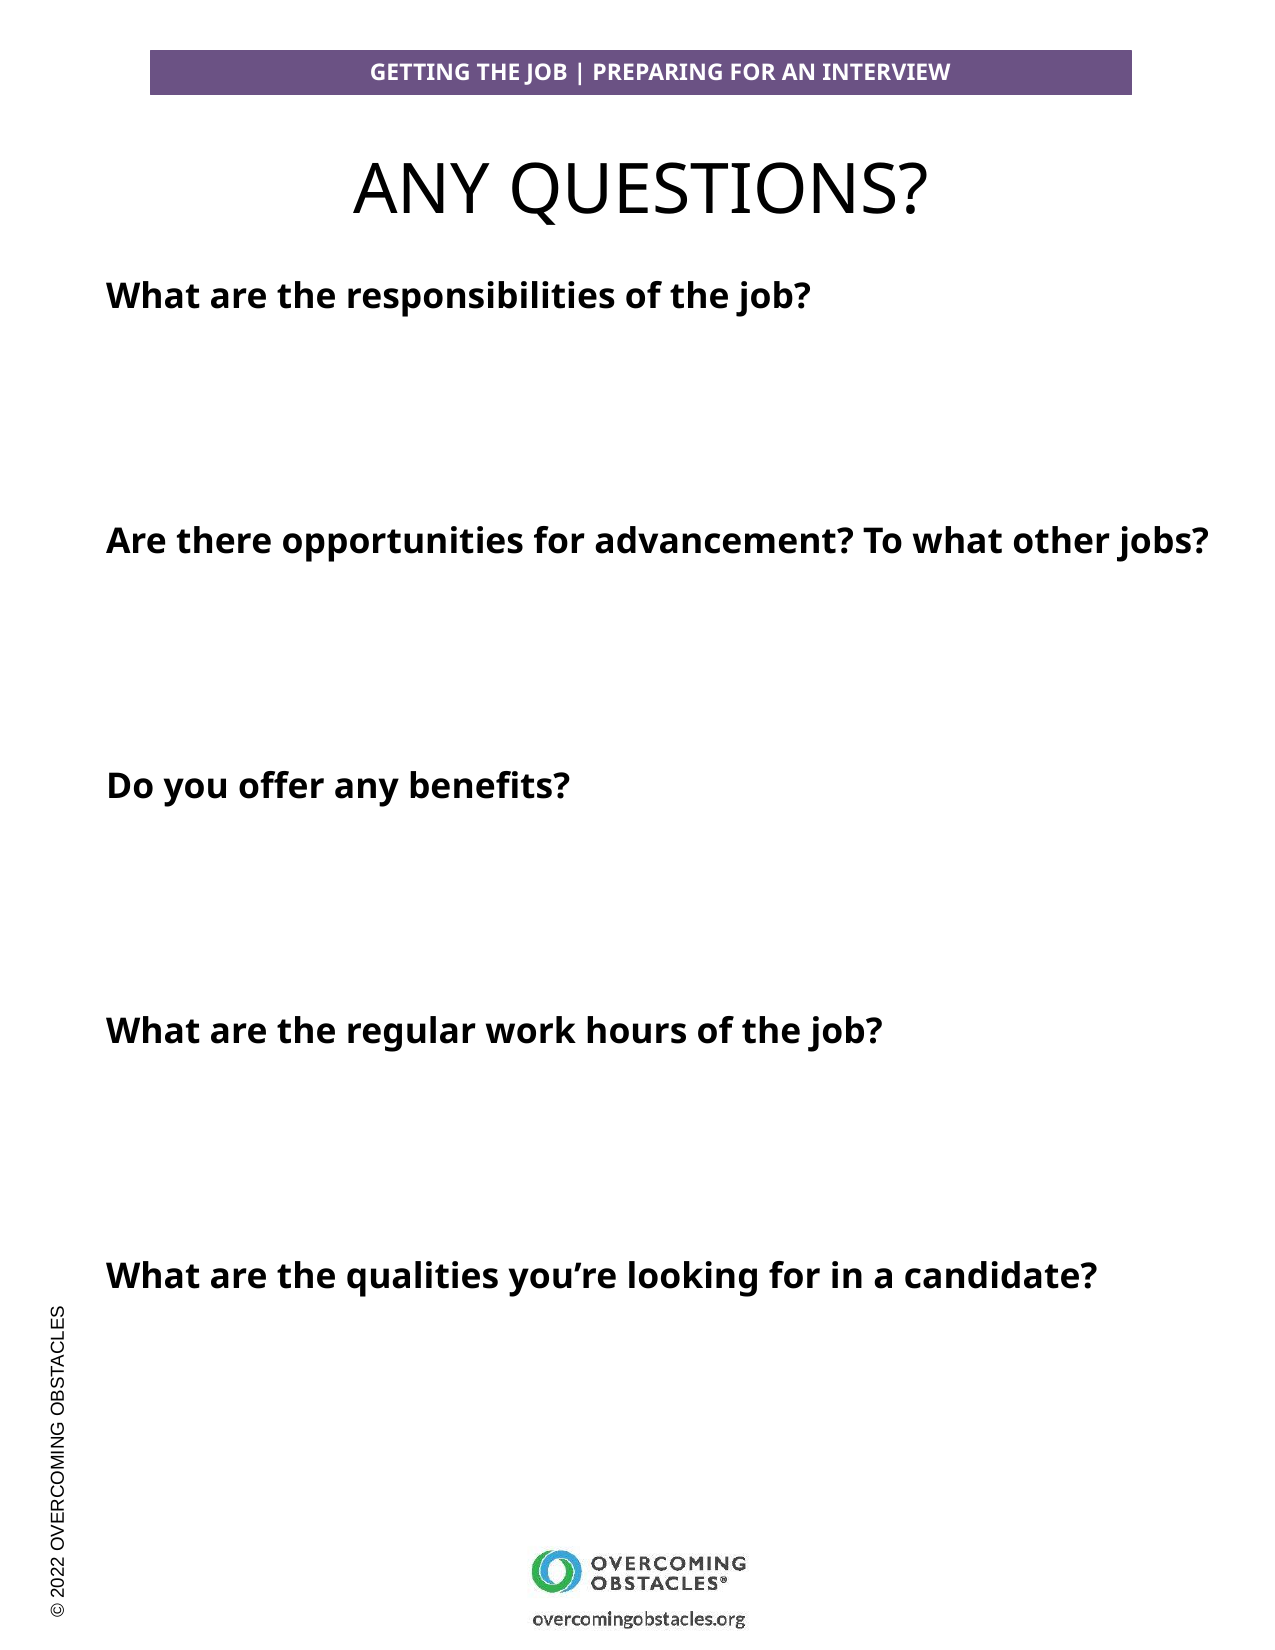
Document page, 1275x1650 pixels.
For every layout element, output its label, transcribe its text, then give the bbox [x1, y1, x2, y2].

text_box © 2022 OVERCOMING OBSTACLES [33, 1264, 79, 1633]
text_box ANY QUESTIONS? [193, 116, 1089, 243]
picture [516, 1529, 766, 1650]
text_box What are the responsibilities of the job? Are there opportunities for advancement? To what other jobs? Do you offer any benefits? What are the regular work hours of the job? What are the qualities you’re looking for in a candidate? [91, 257, 1231, 1434]
text_box GETTING THE JOB | PREPARING FOR AN INTERVIEW [239, 43, 1082, 99]
text_box [150, 50, 239, 95]
text_box [1082, 50, 1132, 95]
